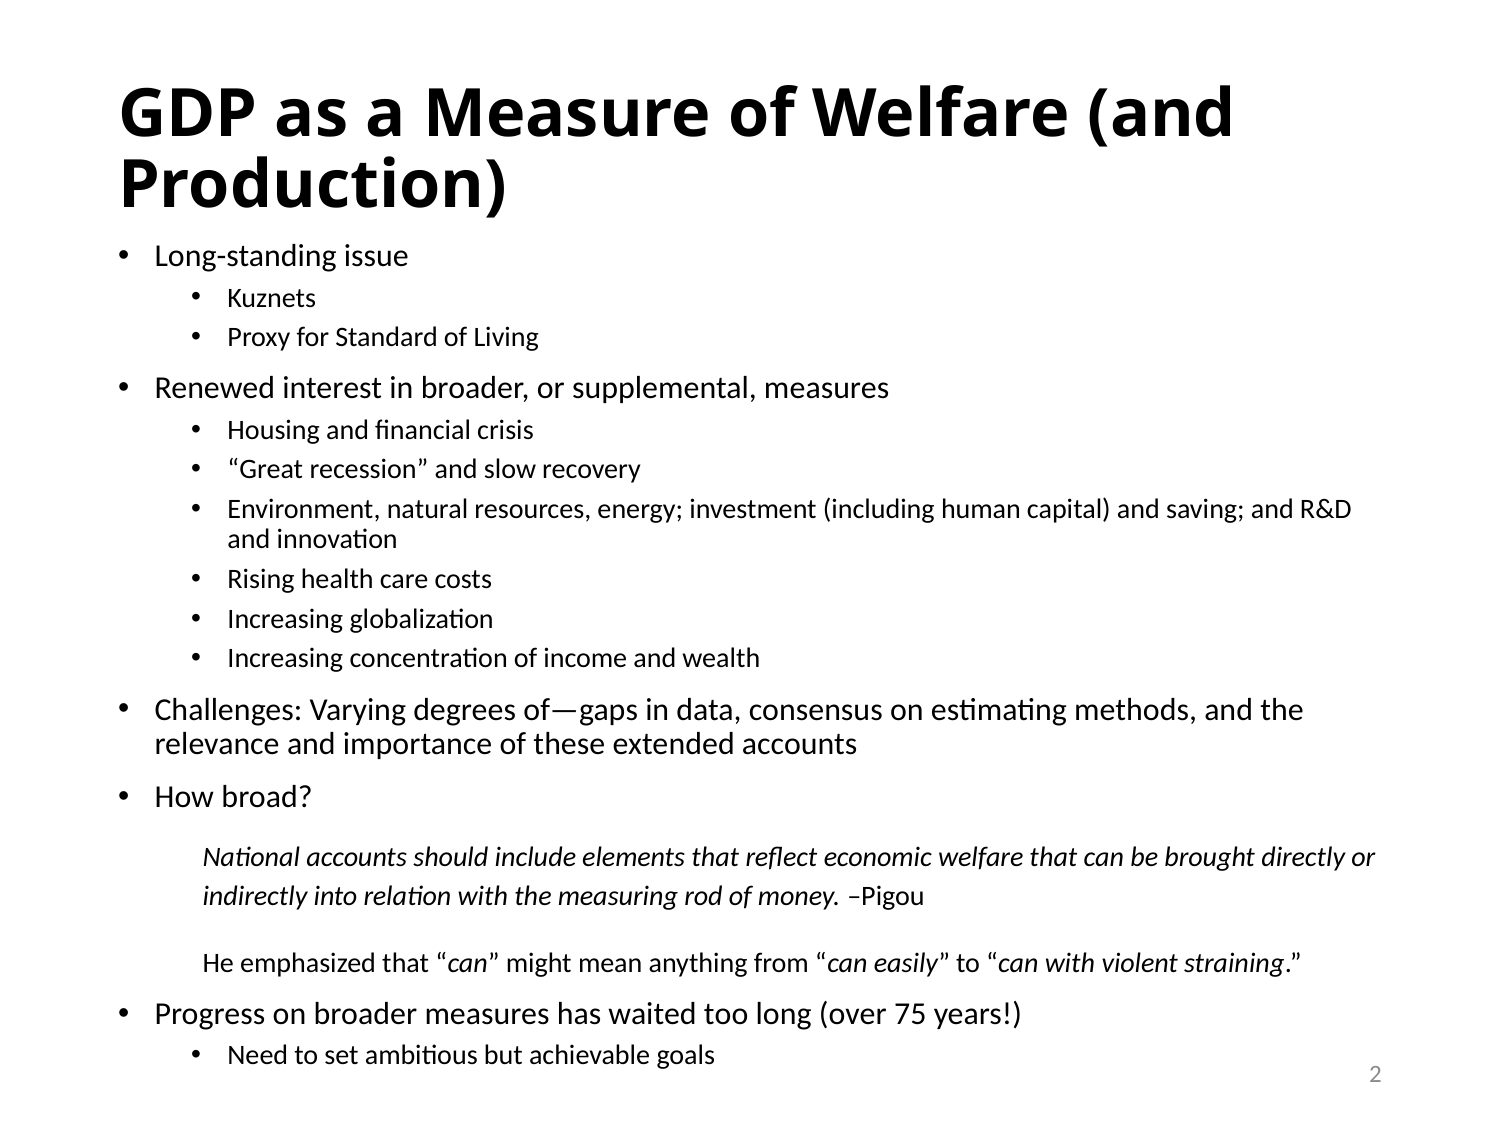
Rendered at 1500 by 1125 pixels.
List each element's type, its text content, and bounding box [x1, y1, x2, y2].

list Long-standing issue Kuznets Proxy for Standard of Living Renewed interest in broader, or supplemental, measures Housing and financial crisis “Great recession” and slow recovery Environment, natural resources, energy; investment (including human capital) and saving; and R&D and innovation Rising health care costs Increasing globalization Increasing concentration of income and wealth Challenges: Varying degrees of—gaps in data, consensus on estimating methods, and the relevance and importance of these extended accounts How broad? National accounts should include elements that reflect economic welfare that can be brought directly or indirectly into relation with the measuring rod of money. –Pigou He emphasized that “can” might mean anything from “can easily” to “can with violent straining.” Progress on broader measures has waited too long (over 75 years!) Need to set ambitious but achievable goals [103, 231, 1397, 1081]
title GDP as a Measure of Welfare (and Production) [103, 105, 1397, 196]
slide_number 2 [1059, 1042, 1397, 1103]
